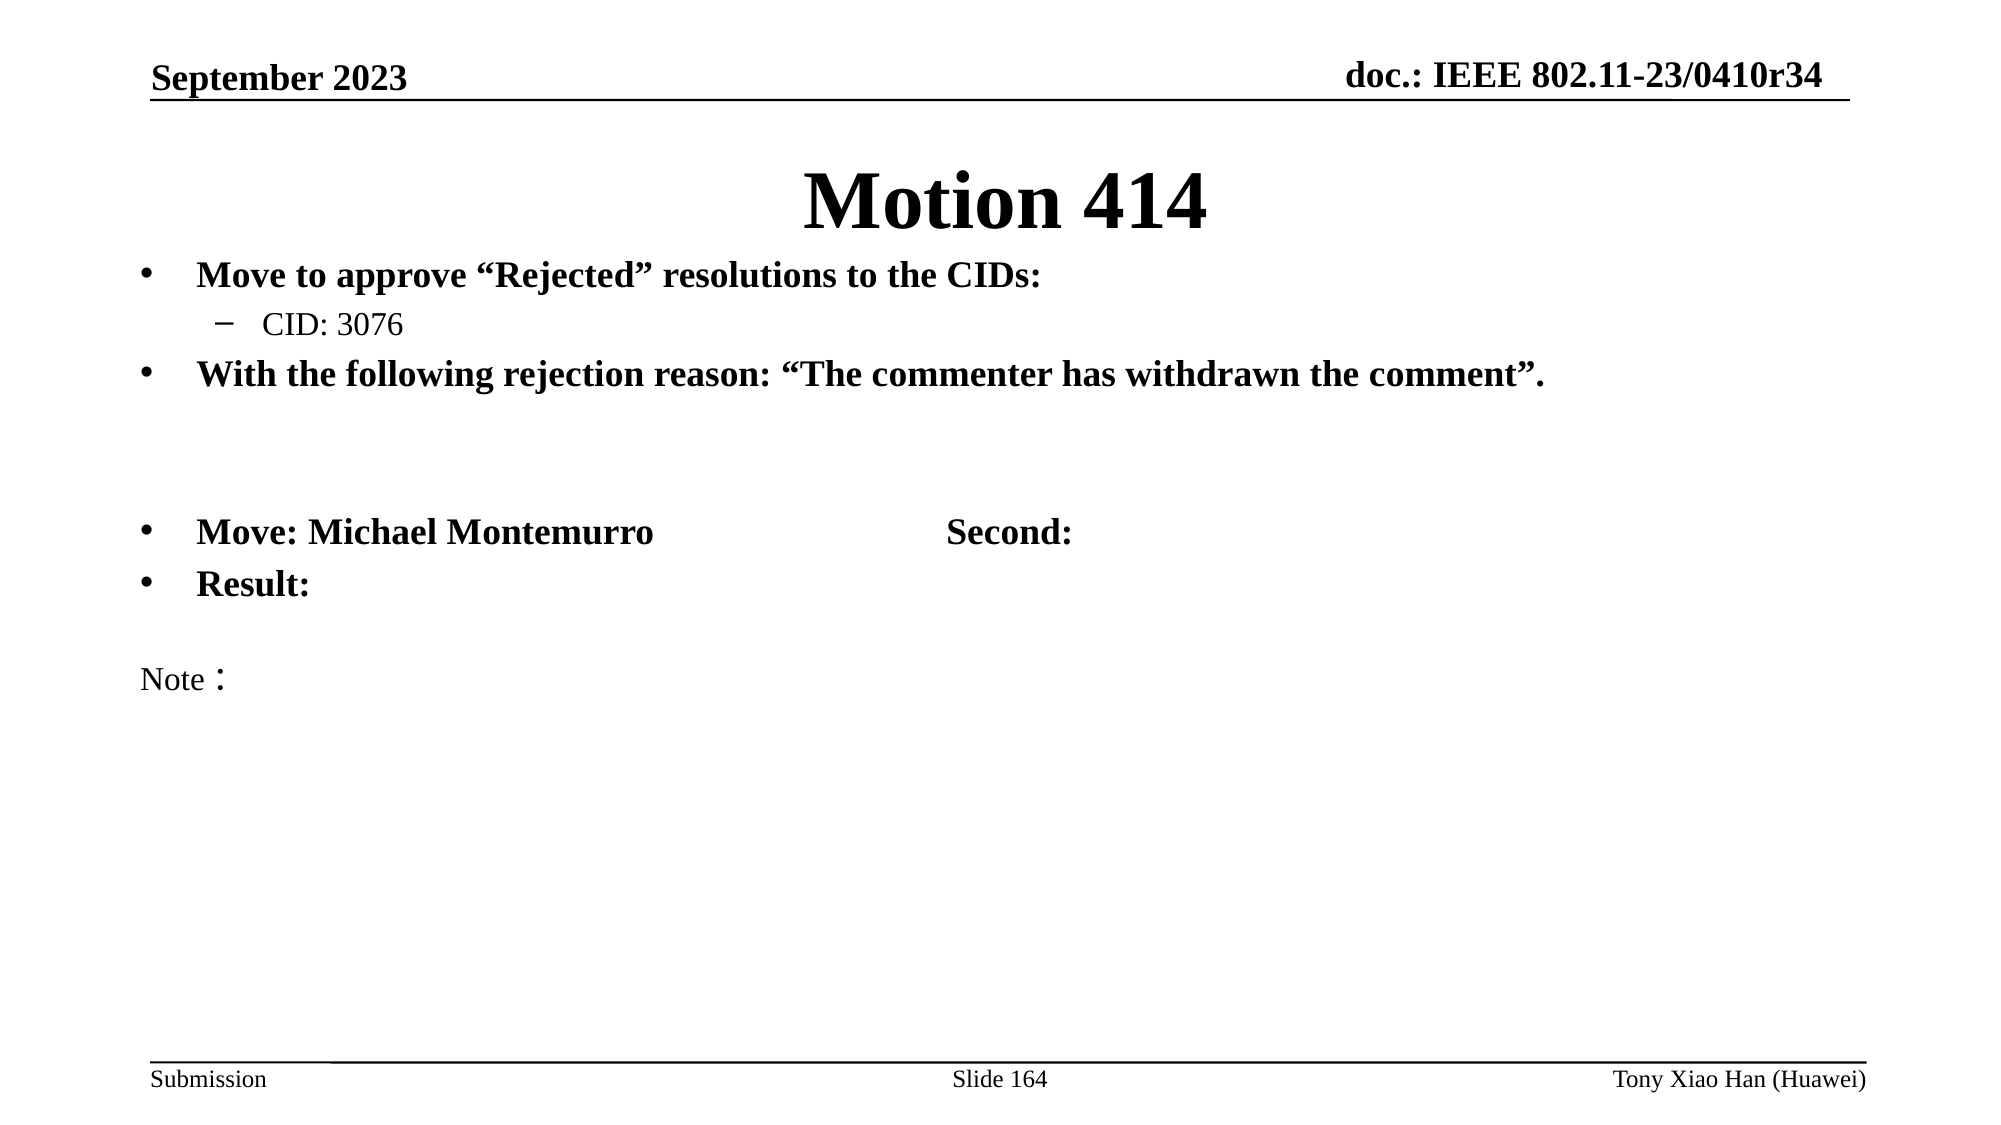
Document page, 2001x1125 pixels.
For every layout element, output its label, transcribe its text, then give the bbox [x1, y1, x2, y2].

text_box Motion 414 [368, 137, 1644, 212]
text_box Move to approve “Rejected” resolutions to the CIDs: CID: 3076 With the following rejection reason: “The commenter has withdrawn the comment”. Move: Michael Montemurro Second: Result: Note： [125, 212, 1888, 900]
